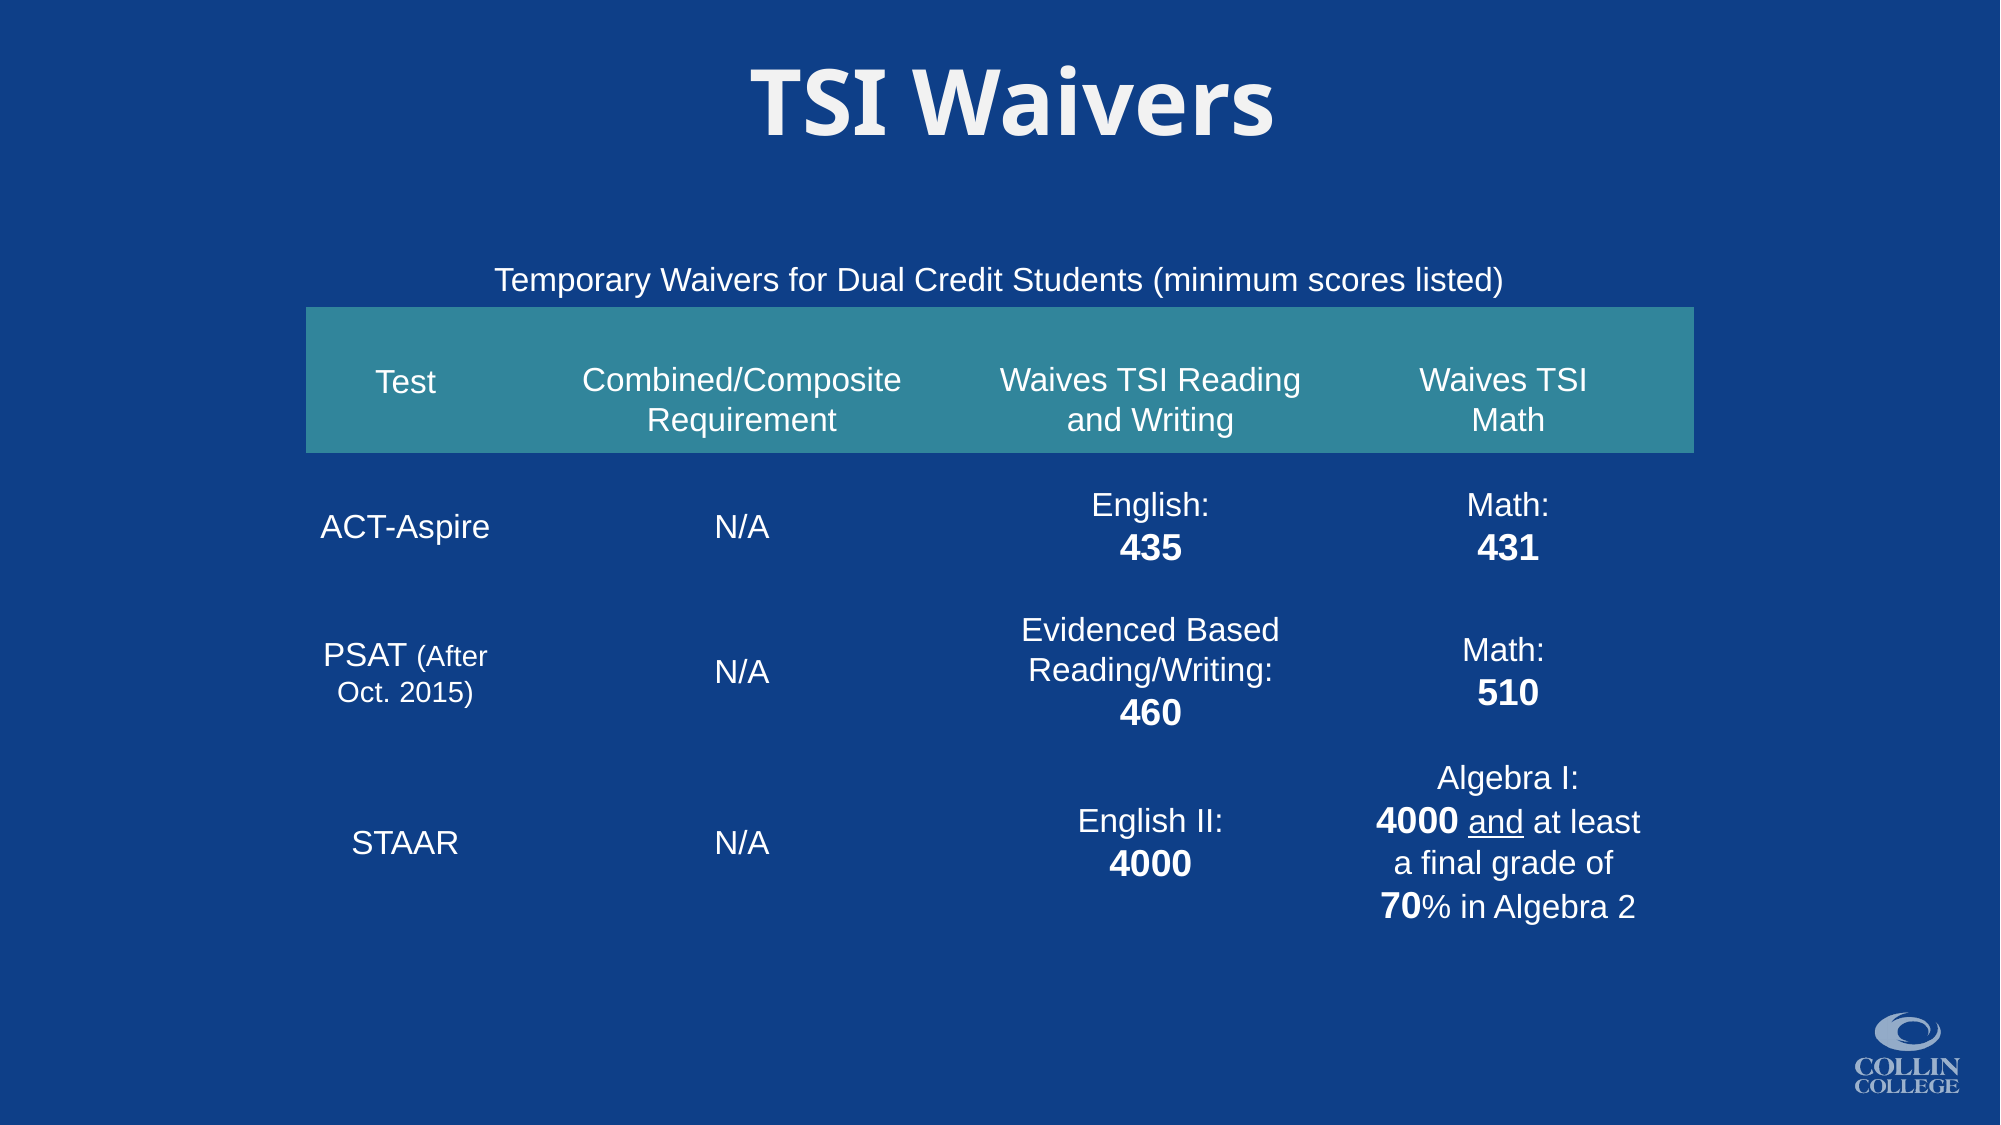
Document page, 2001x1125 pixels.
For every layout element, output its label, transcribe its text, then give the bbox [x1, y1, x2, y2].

table_cell PSAT (After Oct. 2015) [306, 598, 505, 744]
table_cell Math: 431 [1323, 453, 1694, 598]
table_cell English II: 4000 [979, 744, 1323, 940]
table_cell Waives TSI Math [1323, 307, 1694, 453]
table_cell N/A [505, 744, 979, 940]
table_cell Combined/Composite Requirement [505, 307, 979, 453]
table_cell STAAR [306, 744, 505, 940]
picture [1849, 1009, 1965, 1101]
table_cell Algebra I: 4000 and at least a final grade of 70% in Algebra 2 [1323, 744, 1694, 940]
table_cell English: 435 [979, 453, 1323, 598]
table_cell Test [306, 307, 505, 453]
table_cell Evidenced Based Reading/Writing: 460 [979, 598, 1323, 744]
table_cell N/A [505, 598, 979, 744]
table_cell Waives TSI Reading and Writing [979, 307, 1323, 453]
table_cell N/A [505, 453, 979, 598]
table_cell Math: 510 [1323, 598, 1694, 744]
table_header Temporary Waivers for Dual Credit Students (minimum scores listed) [306, 250, 1694, 307]
table_cell ACT-Aspire [306, 453, 505, 598]
title TSI Waivers [337, 4, 1689, 193]
